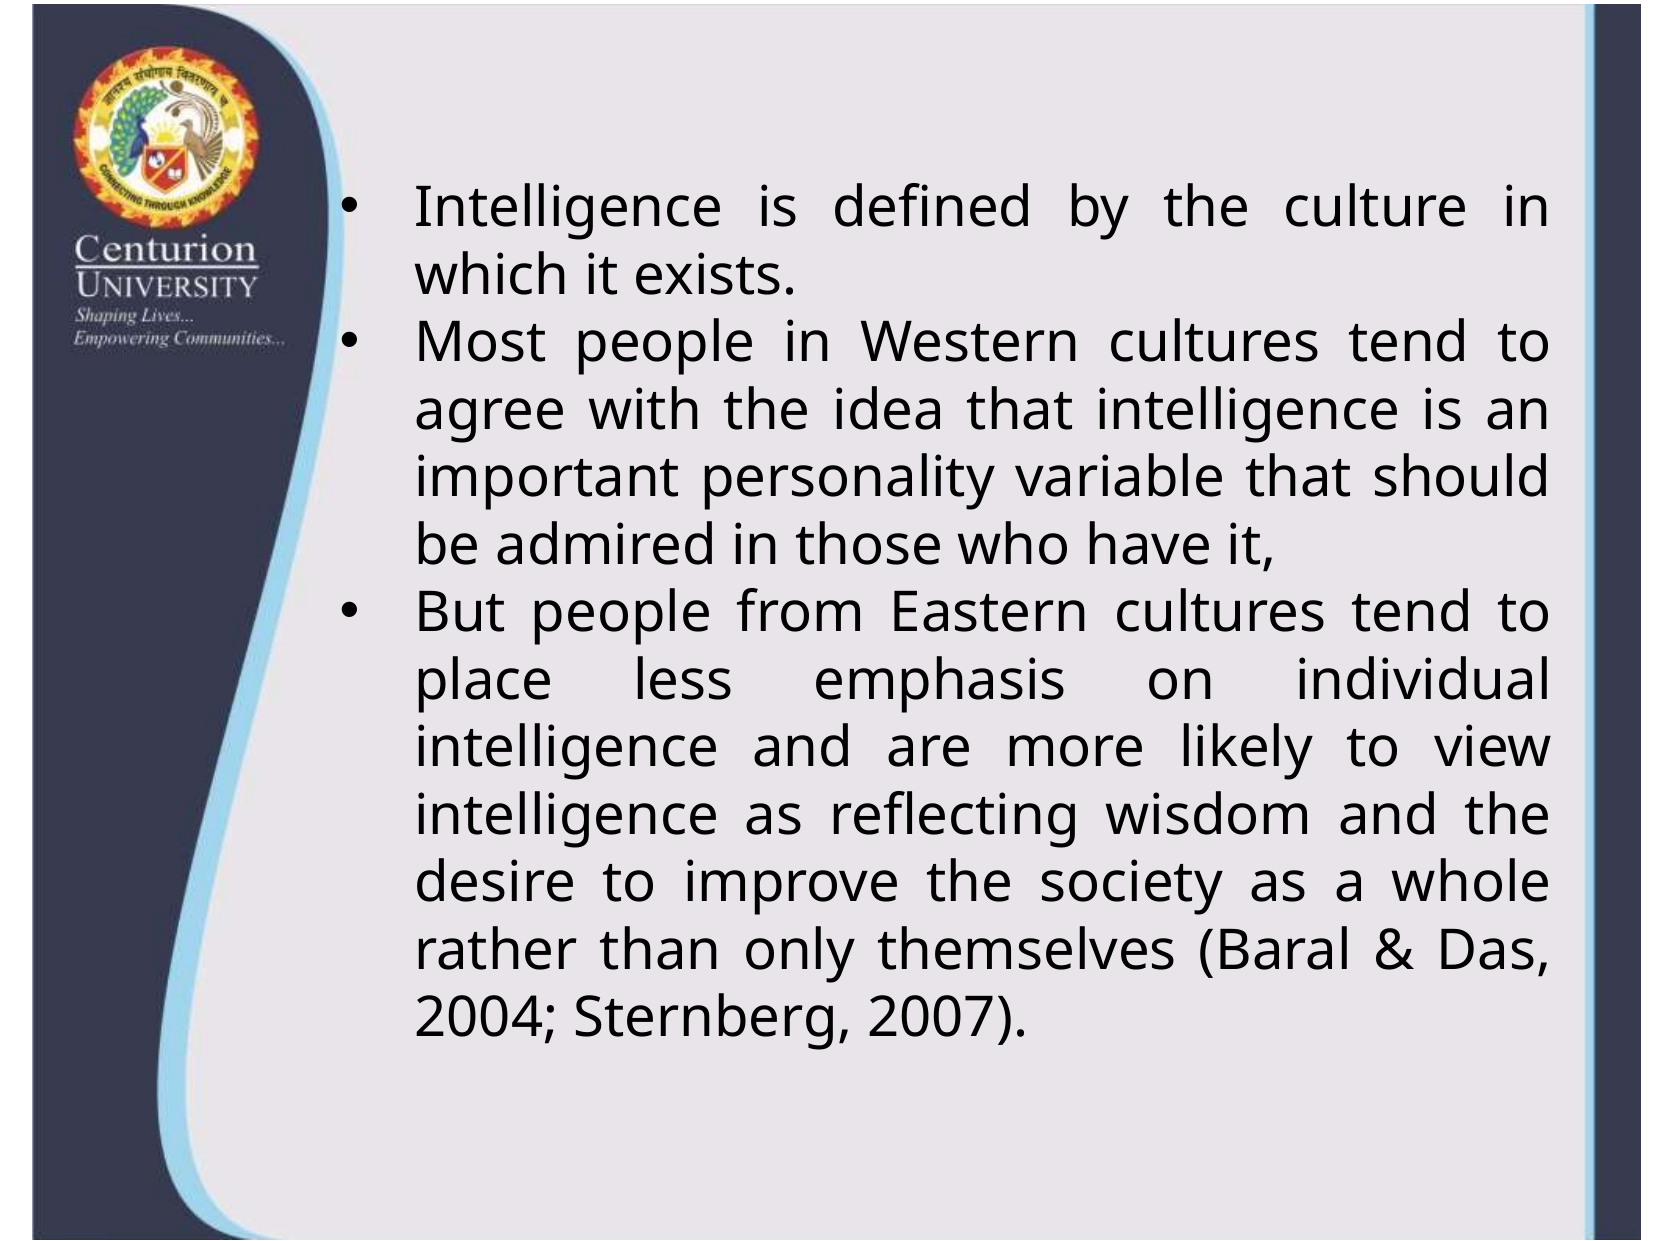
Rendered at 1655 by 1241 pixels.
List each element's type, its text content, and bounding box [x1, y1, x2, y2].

picture [32, 4, 1641, 1240]
list Intelligence is defined by the culture in which it exists. Most people in Western cultures tend to agree with the idea that intelligence is an important personality variable that should be admired in those who have it, But people from Eastern cultures tend to place less emphasis on individual intelligence and are more likely to view intelligence as reflecting wisdom and the desire to improve the society as a whole rather than only themselves (Baral & Das, 2004; Sternberg, 2007). [339, 170, 1553, 1146]
